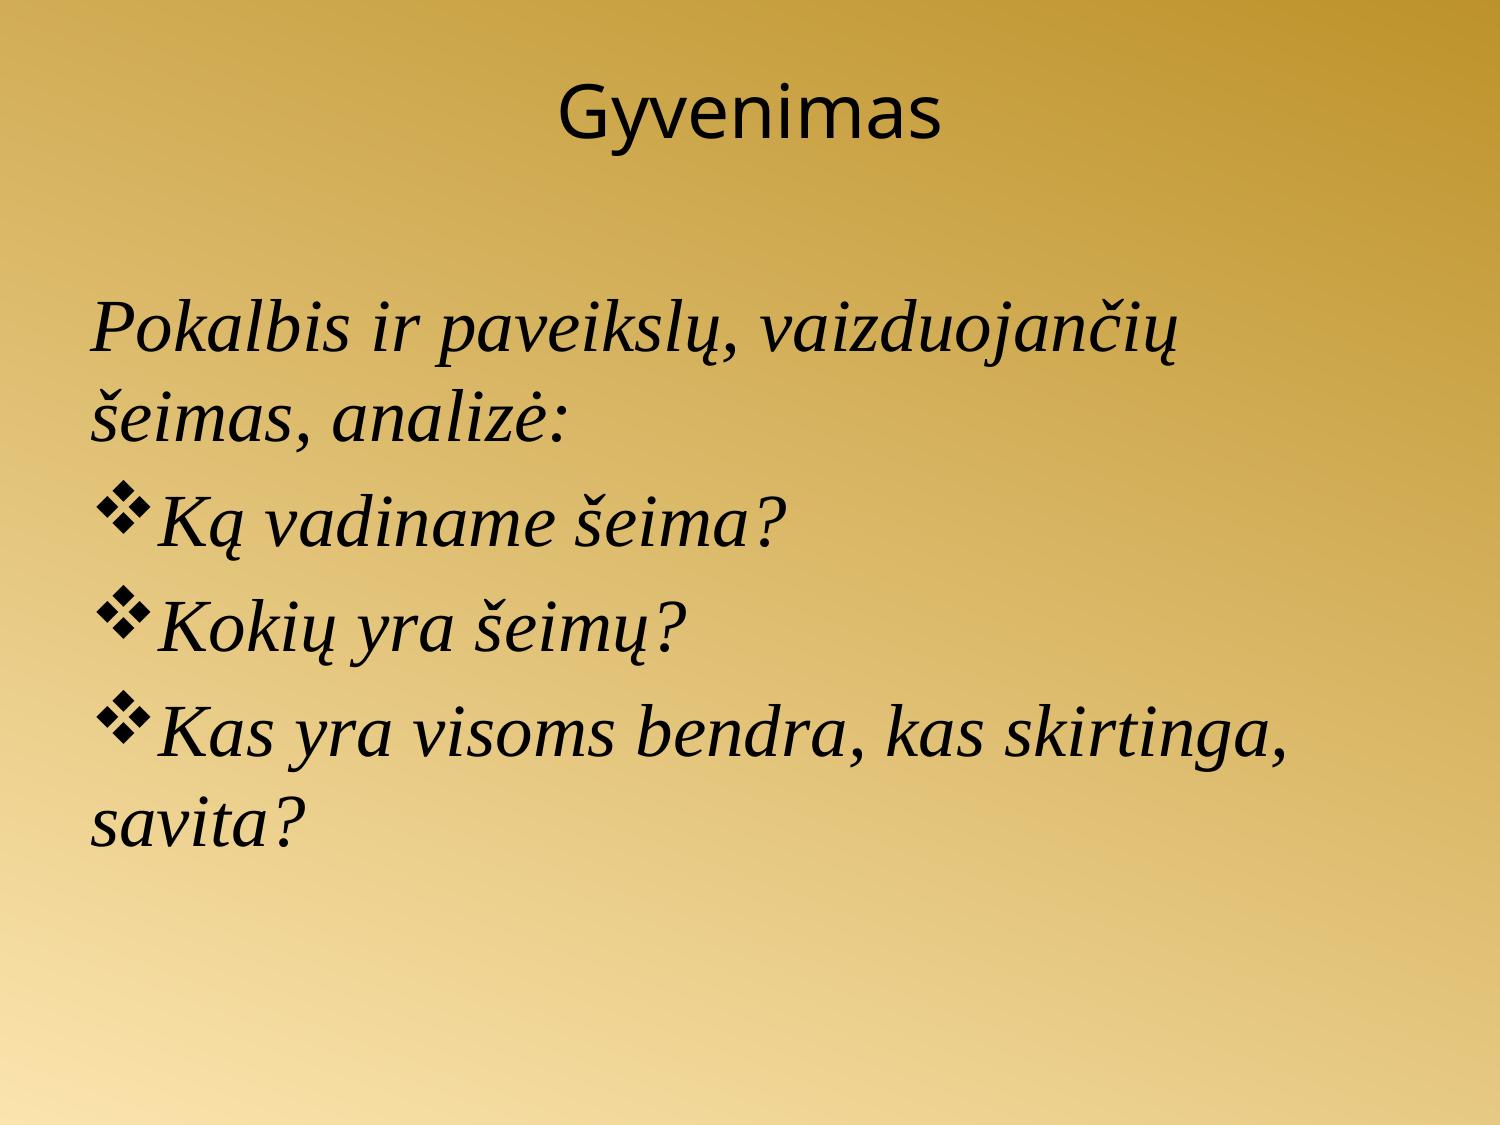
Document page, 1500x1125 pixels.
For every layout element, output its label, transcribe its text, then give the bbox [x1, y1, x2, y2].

title Gyvenimas [74, 44, 1426, 173]
list Pokalbis ir paveikslų, vaizduojančių šeimas, analizė: Ką vadiname šeima? Kokių yra šeimų? Kas yra visoms bendra, kas skirtinga, savita? [74, 184, 1426, 1006]
